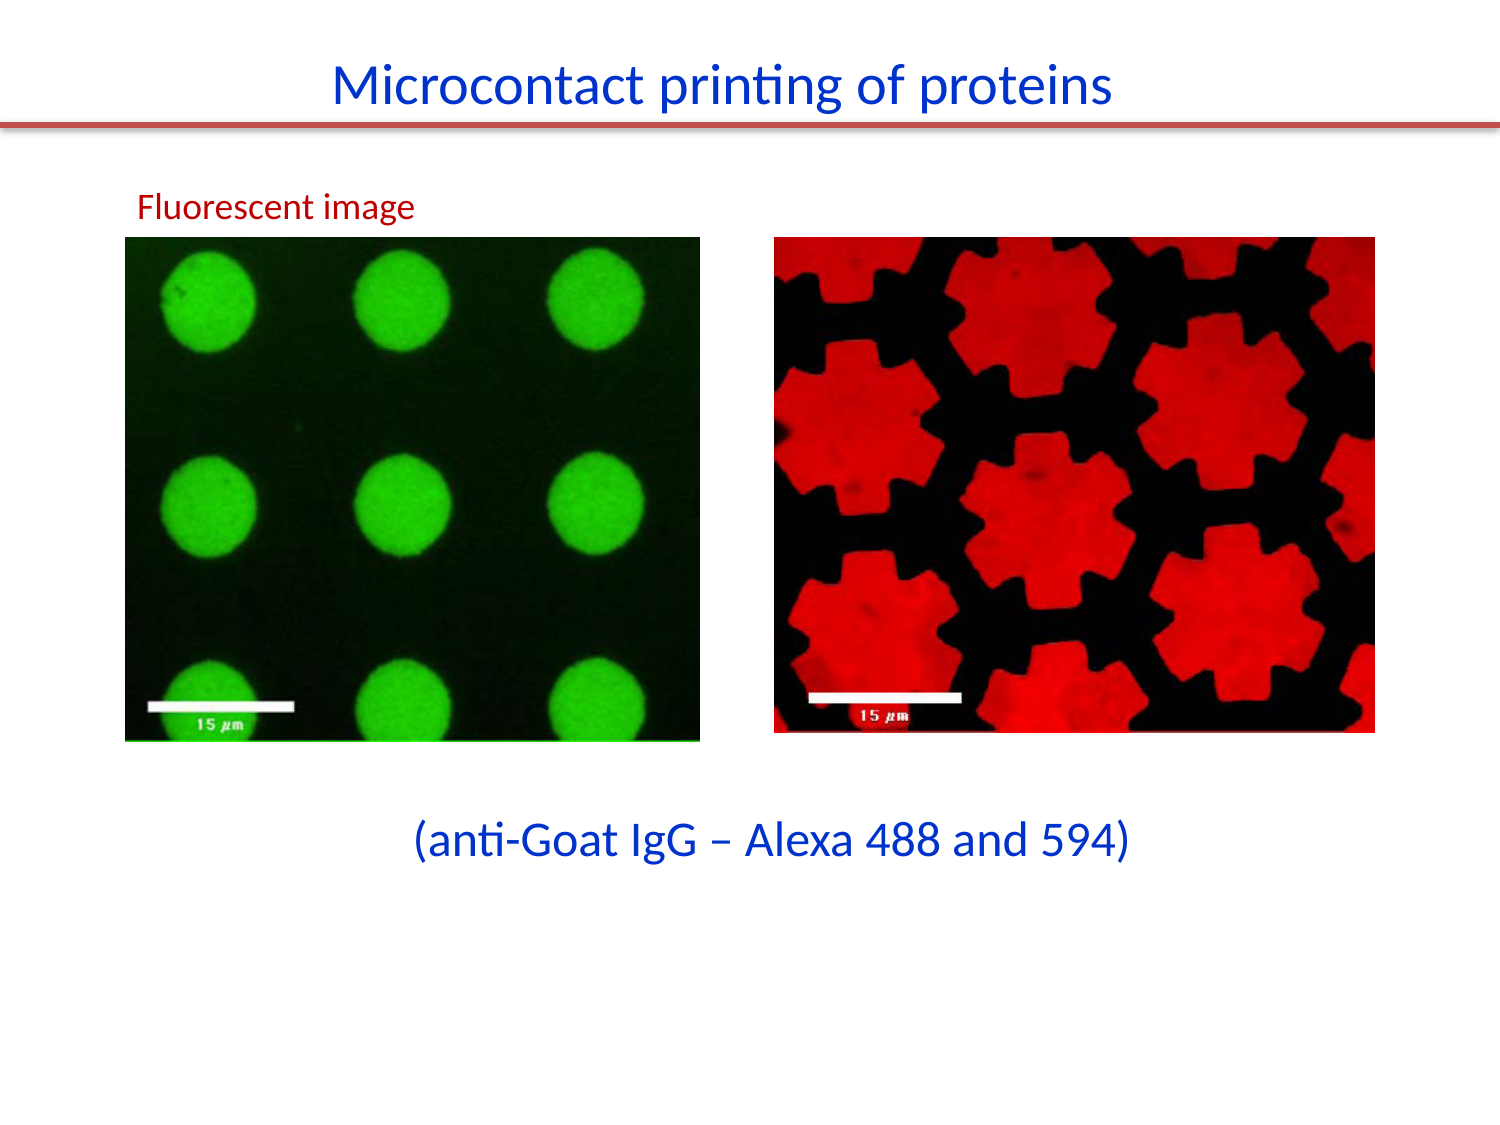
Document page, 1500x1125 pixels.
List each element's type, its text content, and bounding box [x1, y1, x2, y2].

text_box Microcontact printing of proteins [317, 39, 1129, 124]
picture [774, 237, 1376, 734]
text_box Fluorescent image [122, 174, 431, 235]
text_box (anti-Goat IgG – Alexa 488 and 594) [397, 799, 1147, 874]
picture [124, 237, 701, 742]
